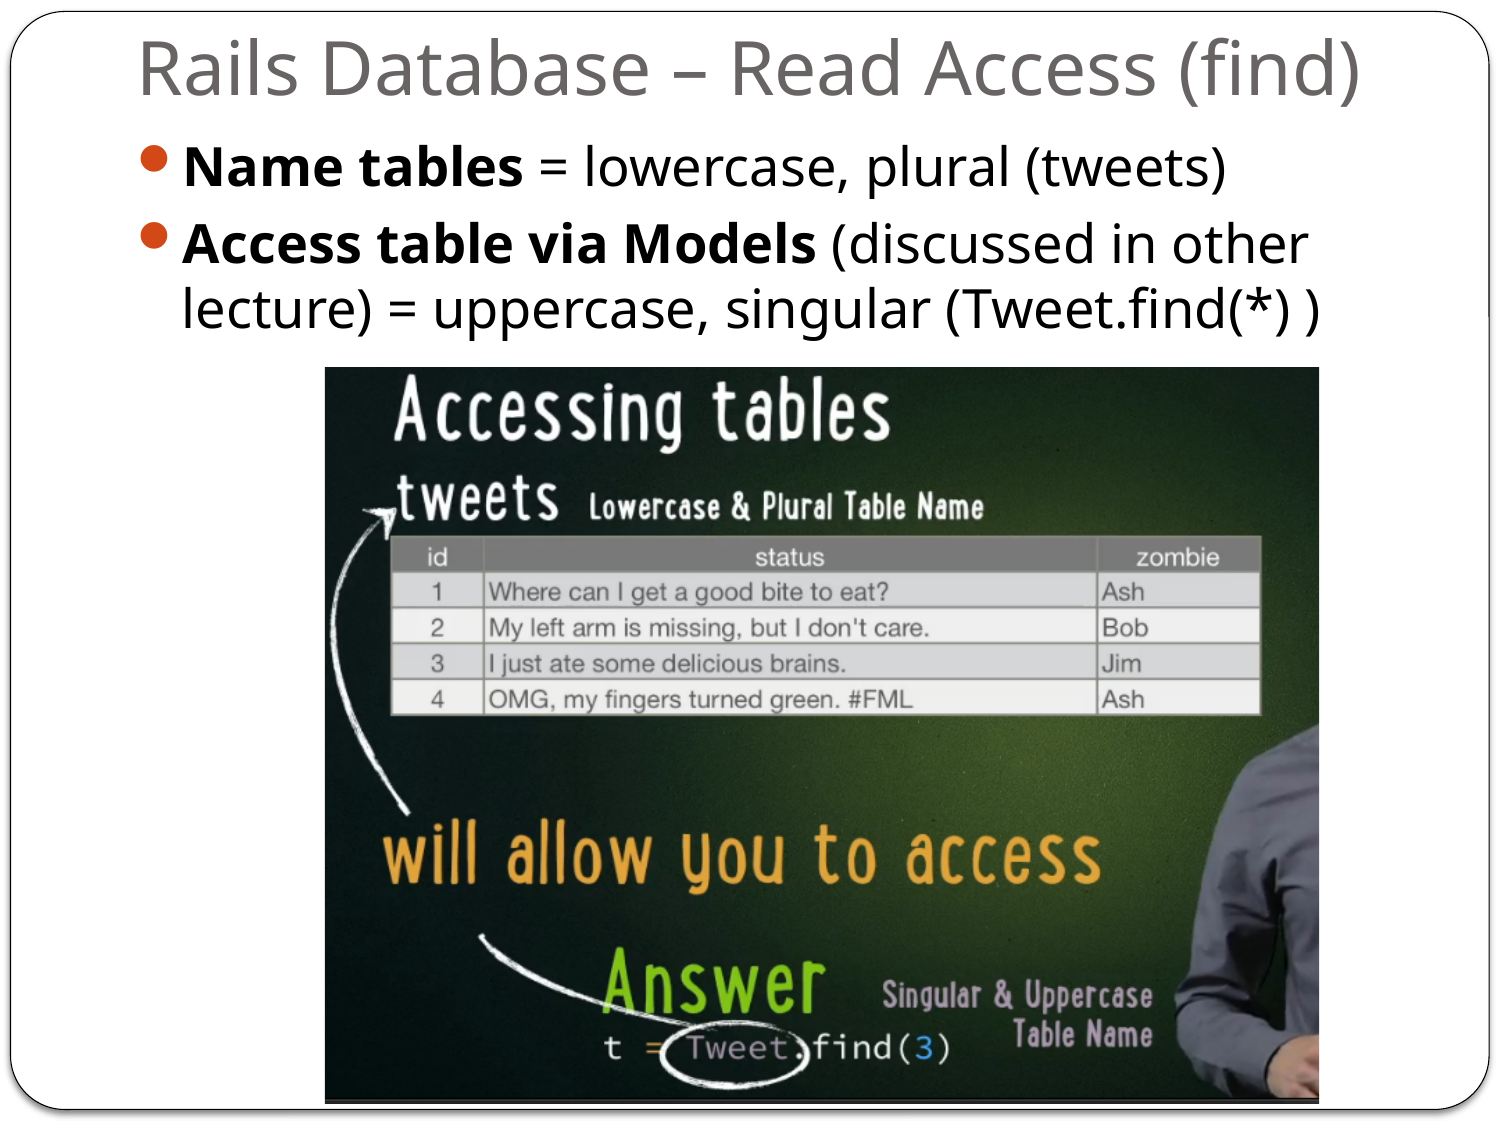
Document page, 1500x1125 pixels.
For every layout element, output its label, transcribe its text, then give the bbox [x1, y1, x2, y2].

picture [324, 367, 1320, 1105]
list Name tables = lowercase, plural (tweets) Access table via Models (discussed in other lecture) = uppercase, singular (Tweet.find(*) ) [122, 125, 1398, 875]
title Rails Database – Read Access (find) [122, 0, 1398, 125]
